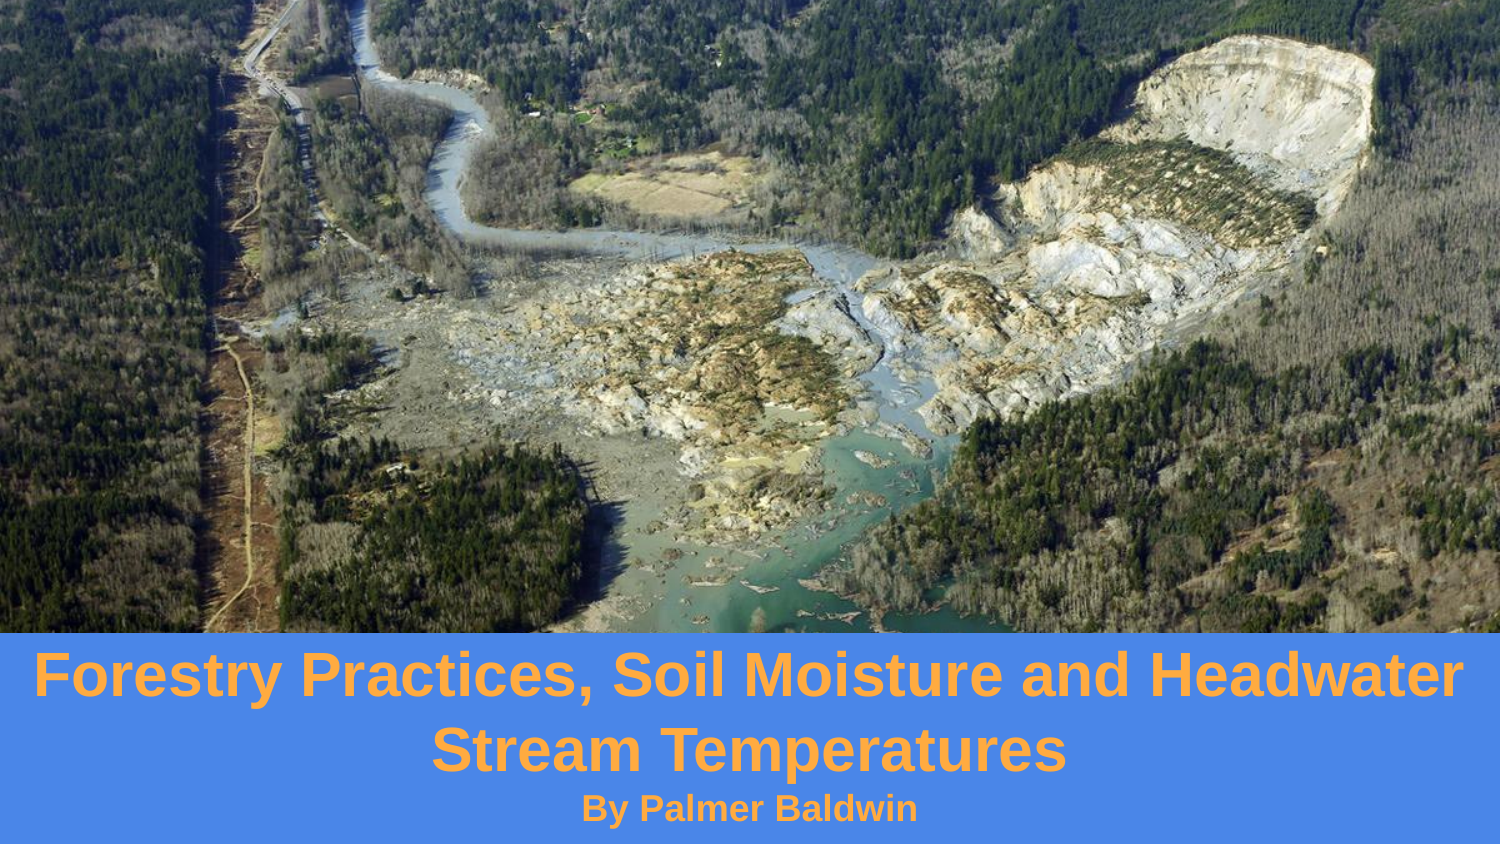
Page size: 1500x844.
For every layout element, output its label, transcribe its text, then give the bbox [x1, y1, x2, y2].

picture [0, 0, 1500, 633]
title Forestry Practices, Soil Moisture and Headwater Stream Temperatures By Palmer Baldwin [0, 640, 1500, 844]
